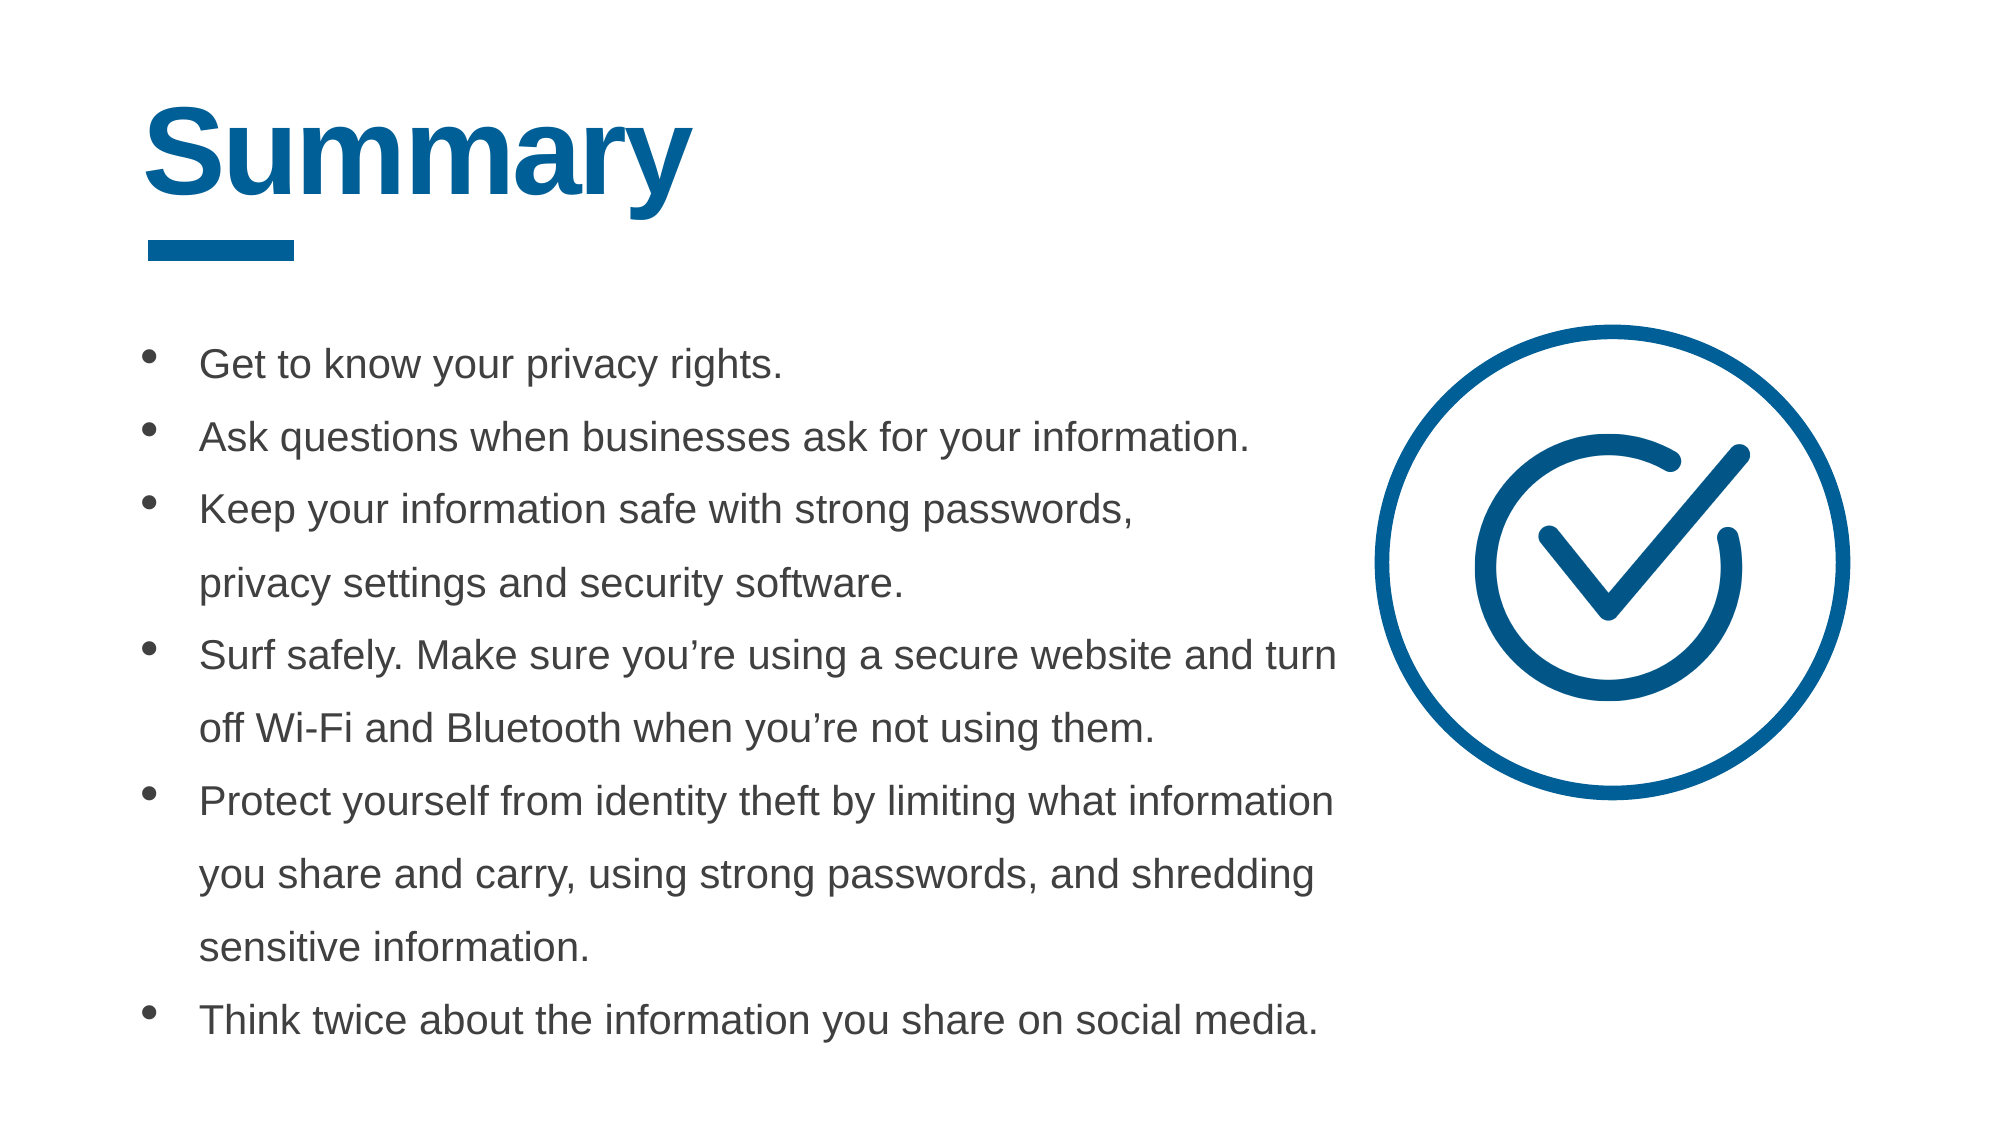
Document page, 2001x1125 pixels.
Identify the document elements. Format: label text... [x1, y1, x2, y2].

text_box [1381, 331, 1844, 793]
title Summary [127, 97, 762, 254]
text_box Get to know your privacy rights. Ask questions when businesses ask for your information. Keep your information safe with strong passwords, privacy settings and security software. Surf safely. Make sure you’re using a secure website and turn off Wi-Fi and Bluetooth when you’re not using them. Protect yourself from identity theft by limiting what information you share and carry, using strong passwords, and shredding sensitive information. Think twice about the information you share on social media. [127, 306, 1364, 1051]
